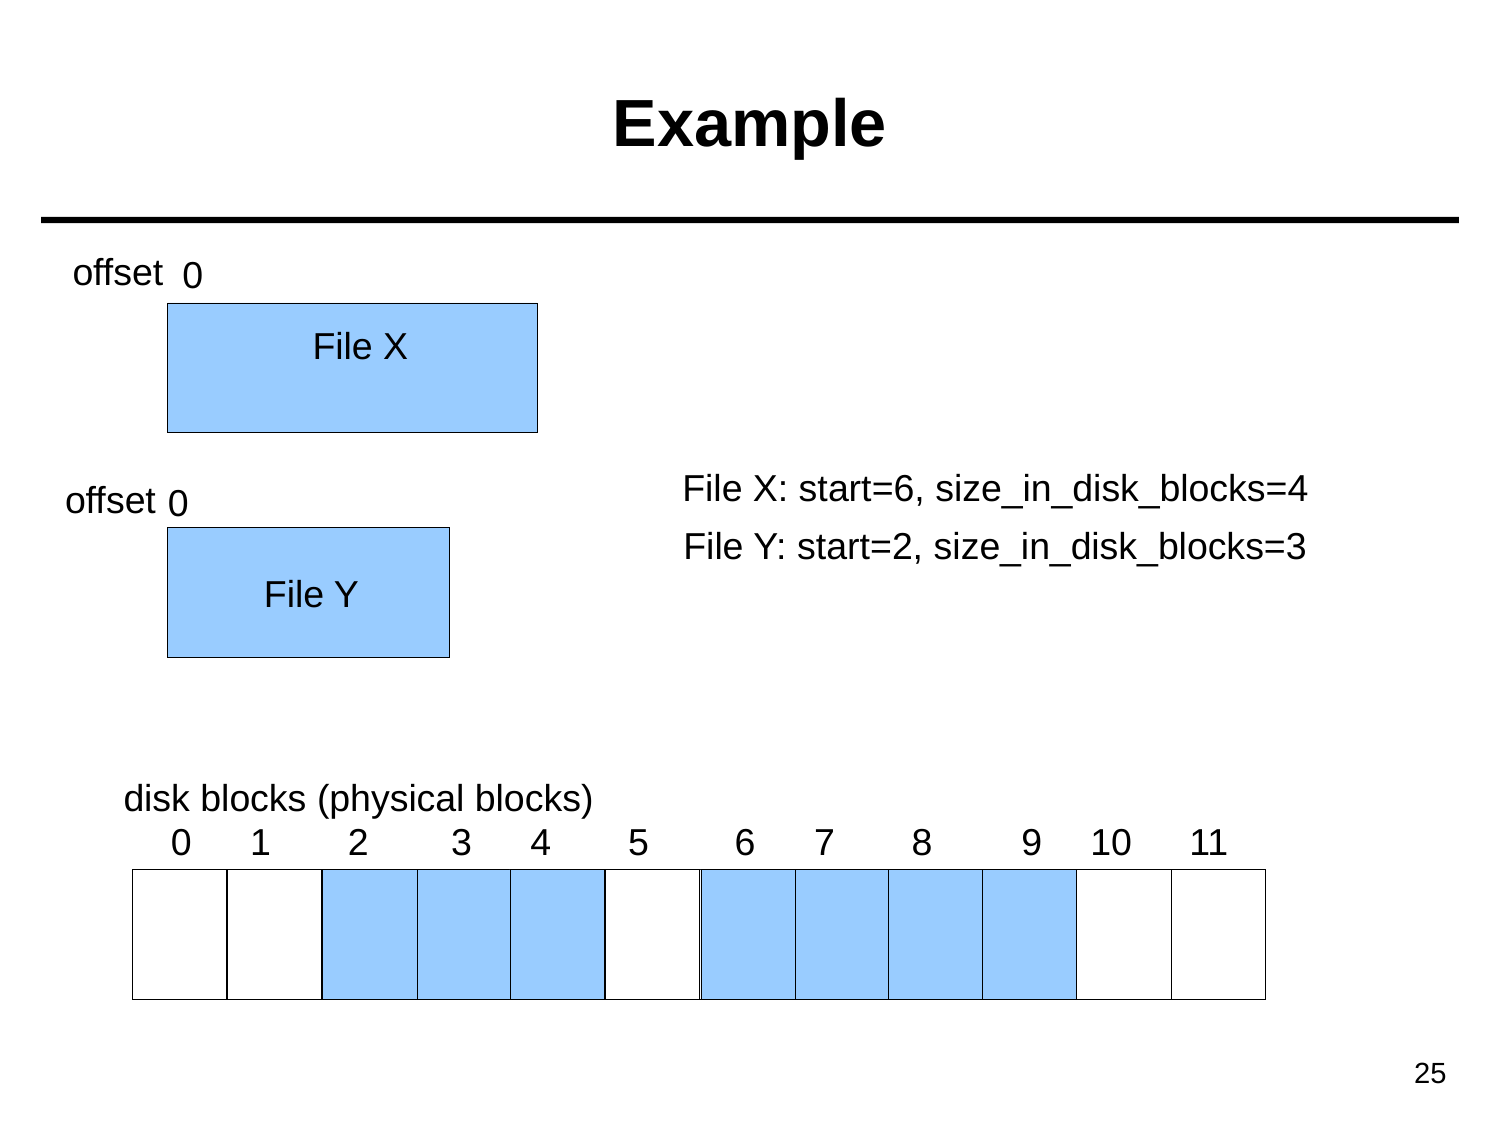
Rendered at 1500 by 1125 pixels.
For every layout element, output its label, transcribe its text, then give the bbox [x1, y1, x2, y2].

text_box [132, 869, 227, 1000]
text_box File X [297, 314, 424, 375]
text_box [167, 302, 538, 433]
text_box 11 [1174, 810, 1244, 871]
text_box [1171, 869, 1266, 1000]
text_box [417, 869, 509, 1000]
text_box 5 [613, 810, 664, 871]
text_box File Y [249, 562, 374, 623]
text_box 7 [799, 810, 850, 869]
title Example [53, 26, 1447, 214]
text_box 0 [155, 827, 207, 871]
text_box File X: start=6, size_in_disk_blocks=4 [667, 456, 1324, 517]
text_box 0 [131, 471, 204, 532]
text_box offset [50, 467, 171, 529]
text_box 8 [896, 810, 948, 869]
text_box [605, 869, 699, 1000]
text_box 0 [167, 243, 219, 304]
text_box [888, 869, 982, 1000]
text_box File Y: start=2, size_in_disk_blocks=3 [668, 514, 1322, 575]
text_box offset [57, 240, 179, 301]
text_box [1077, 869, 1171, 1000]
text_box 9 [1006, 810, 1057, 869]
text_box 6 [719, 810, 771, 869]
text_box 1 [235, 827, 286, 871]
text_box [322, 869, 417, 1000]
text_box [795, 869, 888, 1000]
text_box disk blocks (physical blocks) [108, 766, 609, 827]
text_box 2 [333, 827, 384, 869]
text_box [700, 869, 795, 1000]
text_box 3 [436, 827, 487, 869]
text_box 10 [1075, 810, 1147, 871]
text_box 4 [515, 827, 567, 869]
text_box [167, 527, 450, 657]
text_box [982, 869, 1077, 1000]
text_box [227, 869, 321, 1000]
text_box [509, 869, 605, 1000]
slide_number 25 [1305, 1046, 1462, 1098]
